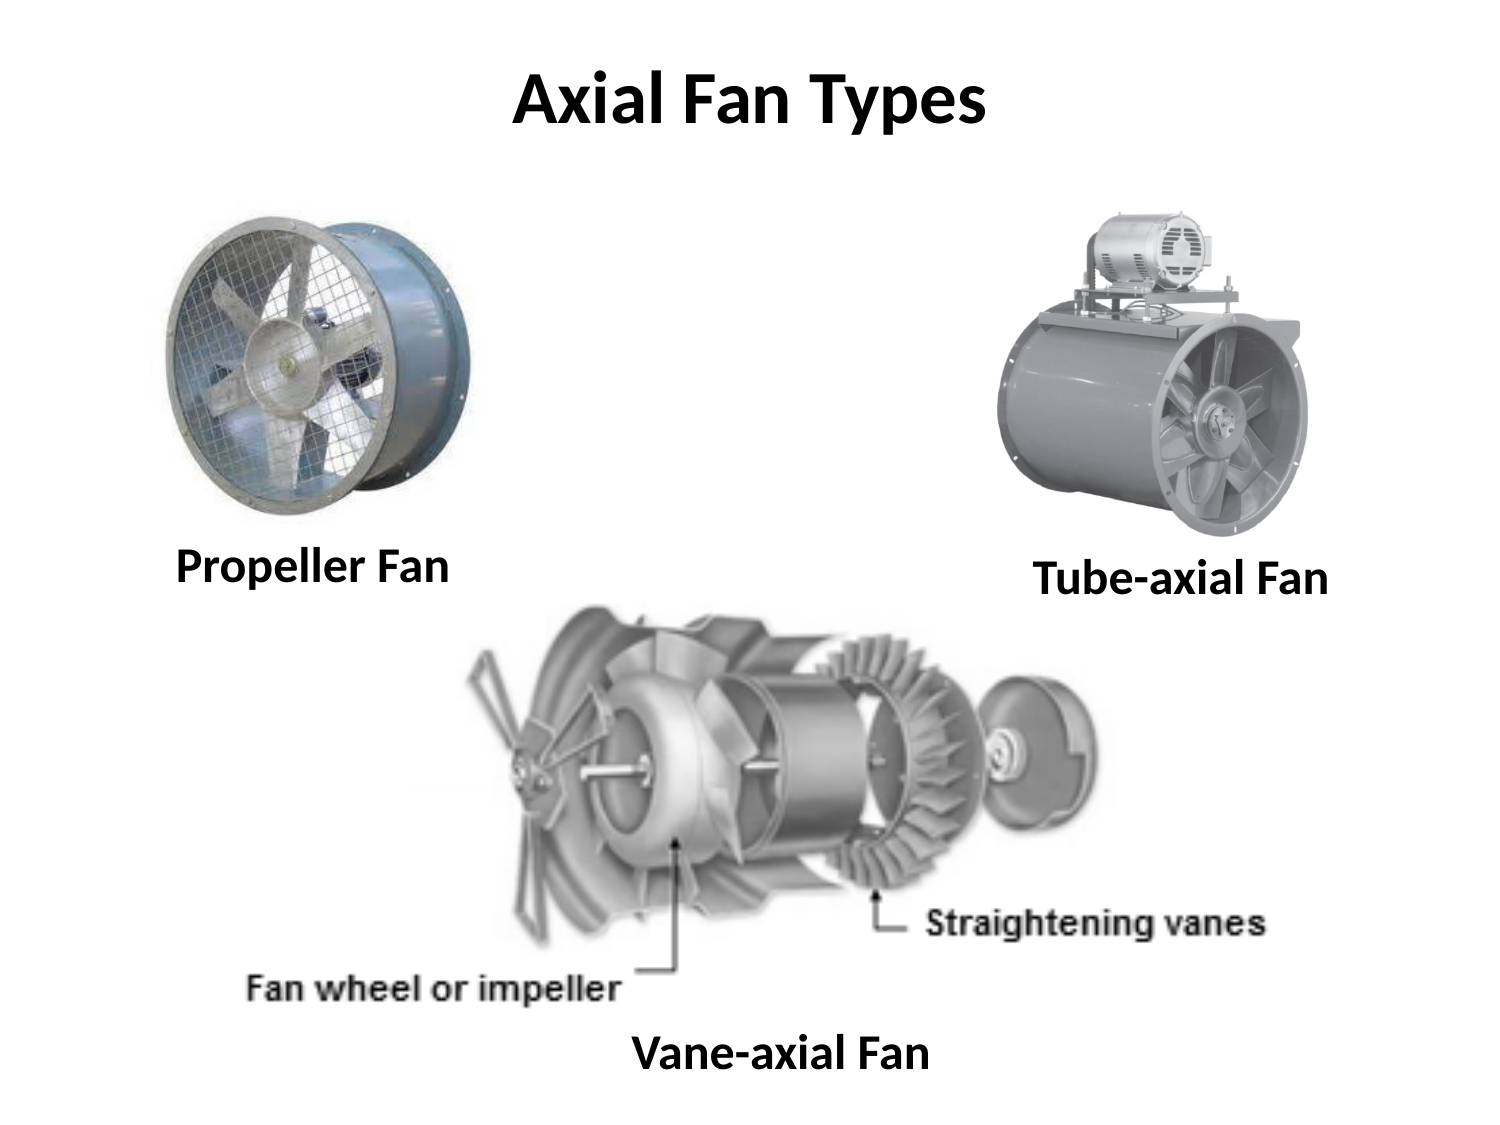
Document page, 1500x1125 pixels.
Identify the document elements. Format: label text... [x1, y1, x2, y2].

text_box Vane-axial Fan [612, 1035, 950, 1088]
picture [149, 199, 488, 538]
title Axial Fan Types [75, 0, 1425, 188]
picture [987, 199, 1310, 563]
text_box Tube-axial Fan [1012, 537, 1350, 613]
text_box Propeller Fan [150, 545, 488, 600]
picture [237, 599, 1276, 1026]
